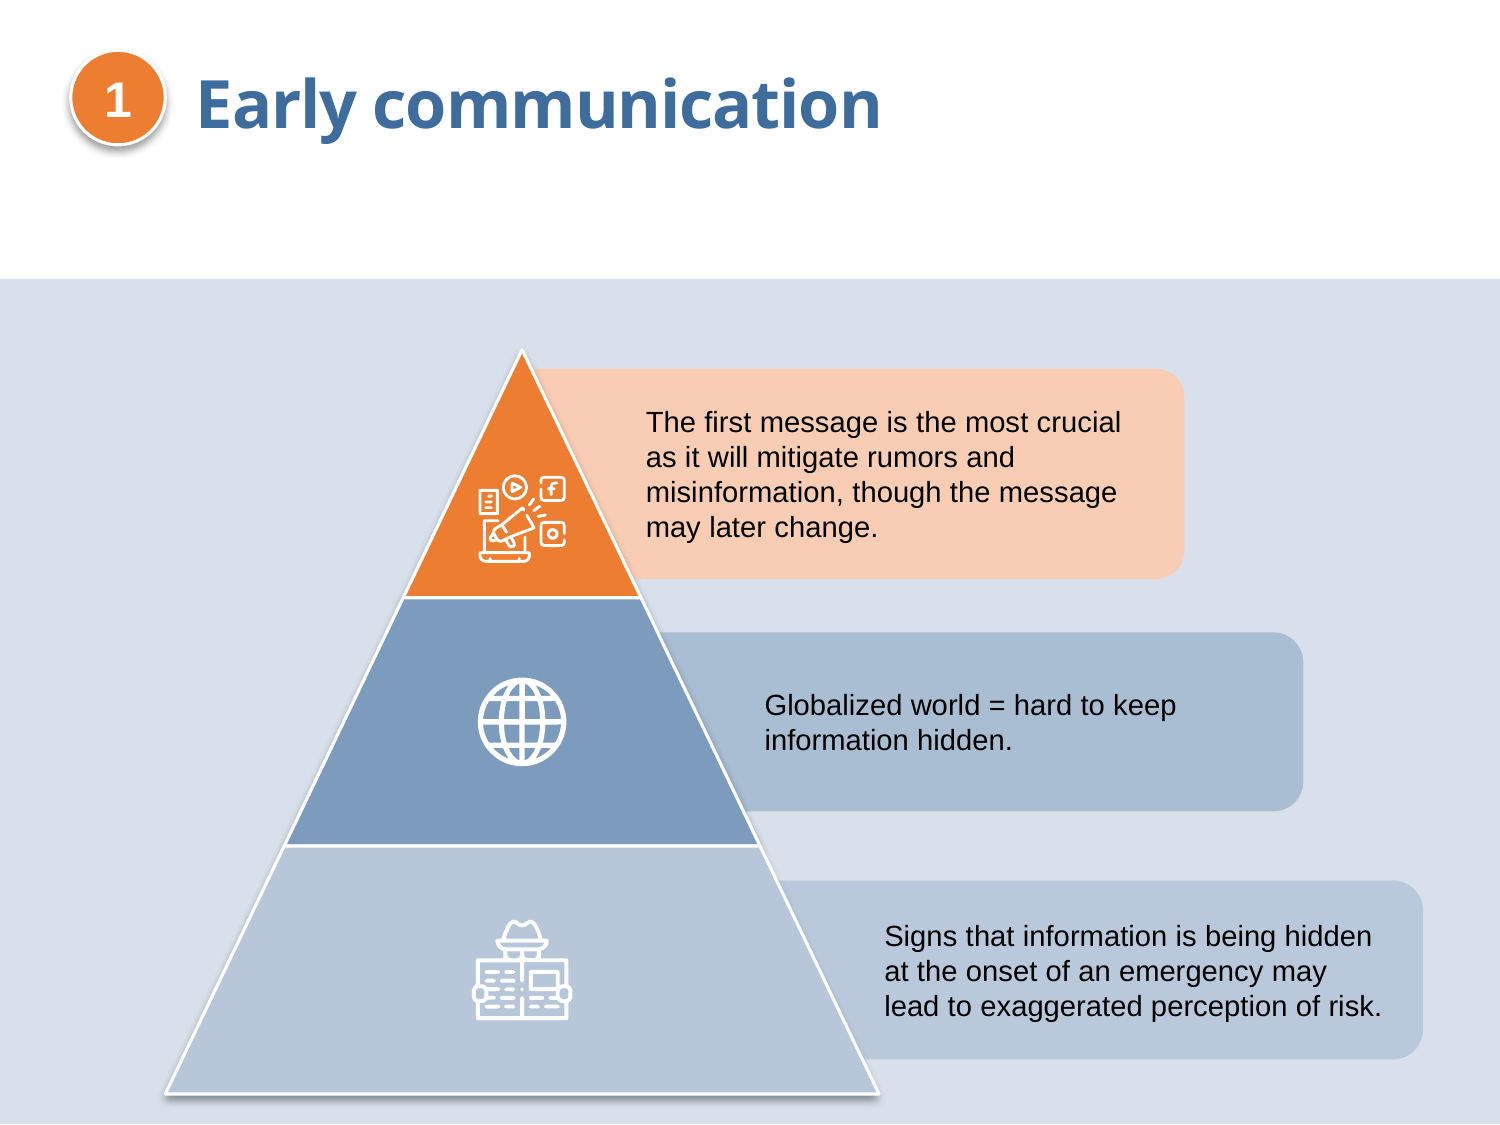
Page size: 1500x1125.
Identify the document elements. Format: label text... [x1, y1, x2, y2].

text_box Globalized world = hard to keep information hidden. [764, 686, 1206, 757]
text_box Early communication [195, 62, 1424, 143]
text_box [163, 843, 881, 1097]
text_box 1 [70, 50, 166, 145]
text_box [535, 366, 1187, 582]
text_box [478, 474, 566, 564]
text_box Signs that information is being hidden at the onset of an emergency may lead to exaggerated perception of risk. [884, 917, 1392, 1022]
text_box [781, 878, 1426, 1062]
text_box [662, 630, 1306, 814]
text_box [401, 347, 643, 596]
text_box The first message is the most crucial as it will mitigate rumors and misinformation, though the message may later change. [645, 403, 1144, 544]
text_box [282, 595, 762, 844]
text_box [0, 277, 1500, 1125]
text_box [477, 677, 567, 767]
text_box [471, 919, 573, 1021]
